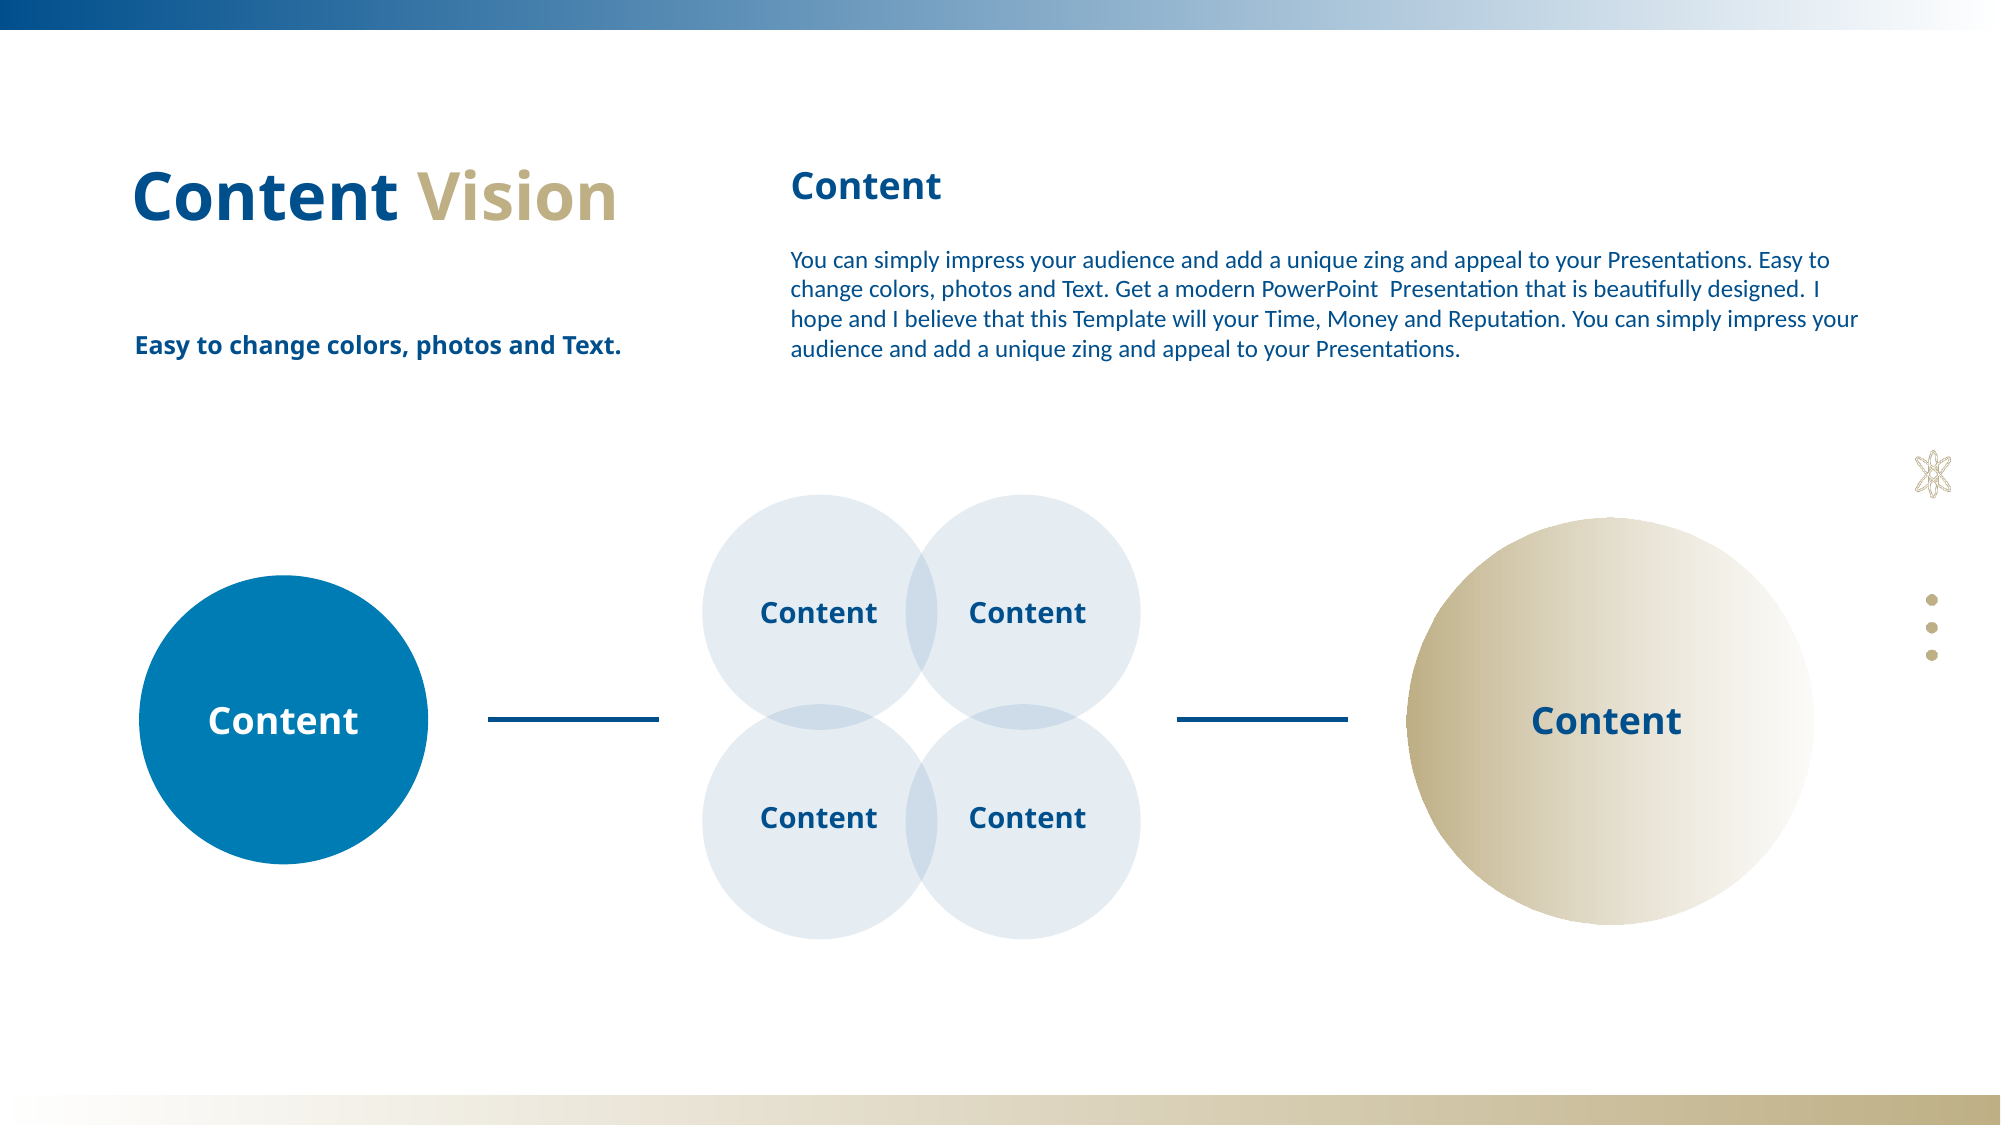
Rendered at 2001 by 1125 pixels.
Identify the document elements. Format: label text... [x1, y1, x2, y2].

text_box Content [953, 792, 1125, 842]
text_box Content [745, 586, 916, 637]
text_box Content [953, 586, 1125, 637]
text_box Content [745, 792, 916, 842]
text_box Content [192, 689, 405, 750]
picture [1853, 350, 2000, 775]
text_box [906, 703, 1142, 941]
text_box [701, 493, 921, 717]
text_box Content [1516, 689, 1728, 750]
text_box Easy to change colors, photos and Text. [119, 321, 749, 367]
text_box [907, 493, 1142, 717]
text_box Content [775, 154, 988, 215]
text_box Content Vision [116, 146, 889, 242]
text_box You can simply impress your audience and add a unique zing and appeal to your Presentations. Easy to change colors, photos and Text. Get a modern PowerPoint Presentation that is beautifully designed. I hope and I believe that this Template will your Time, Money and Reputation. You can simply impress your audience and add a unique zing and appeal to your Presentations. [775, 235, 1892, 371]
text_box [701, 703, 921, 941]
text_box [138, 574, 430, 866]
text_box [1405, 516, 1815, 926]
text_box [0, 0, 2000, 31]
text_box [0, 1094, 2000, 1125]
